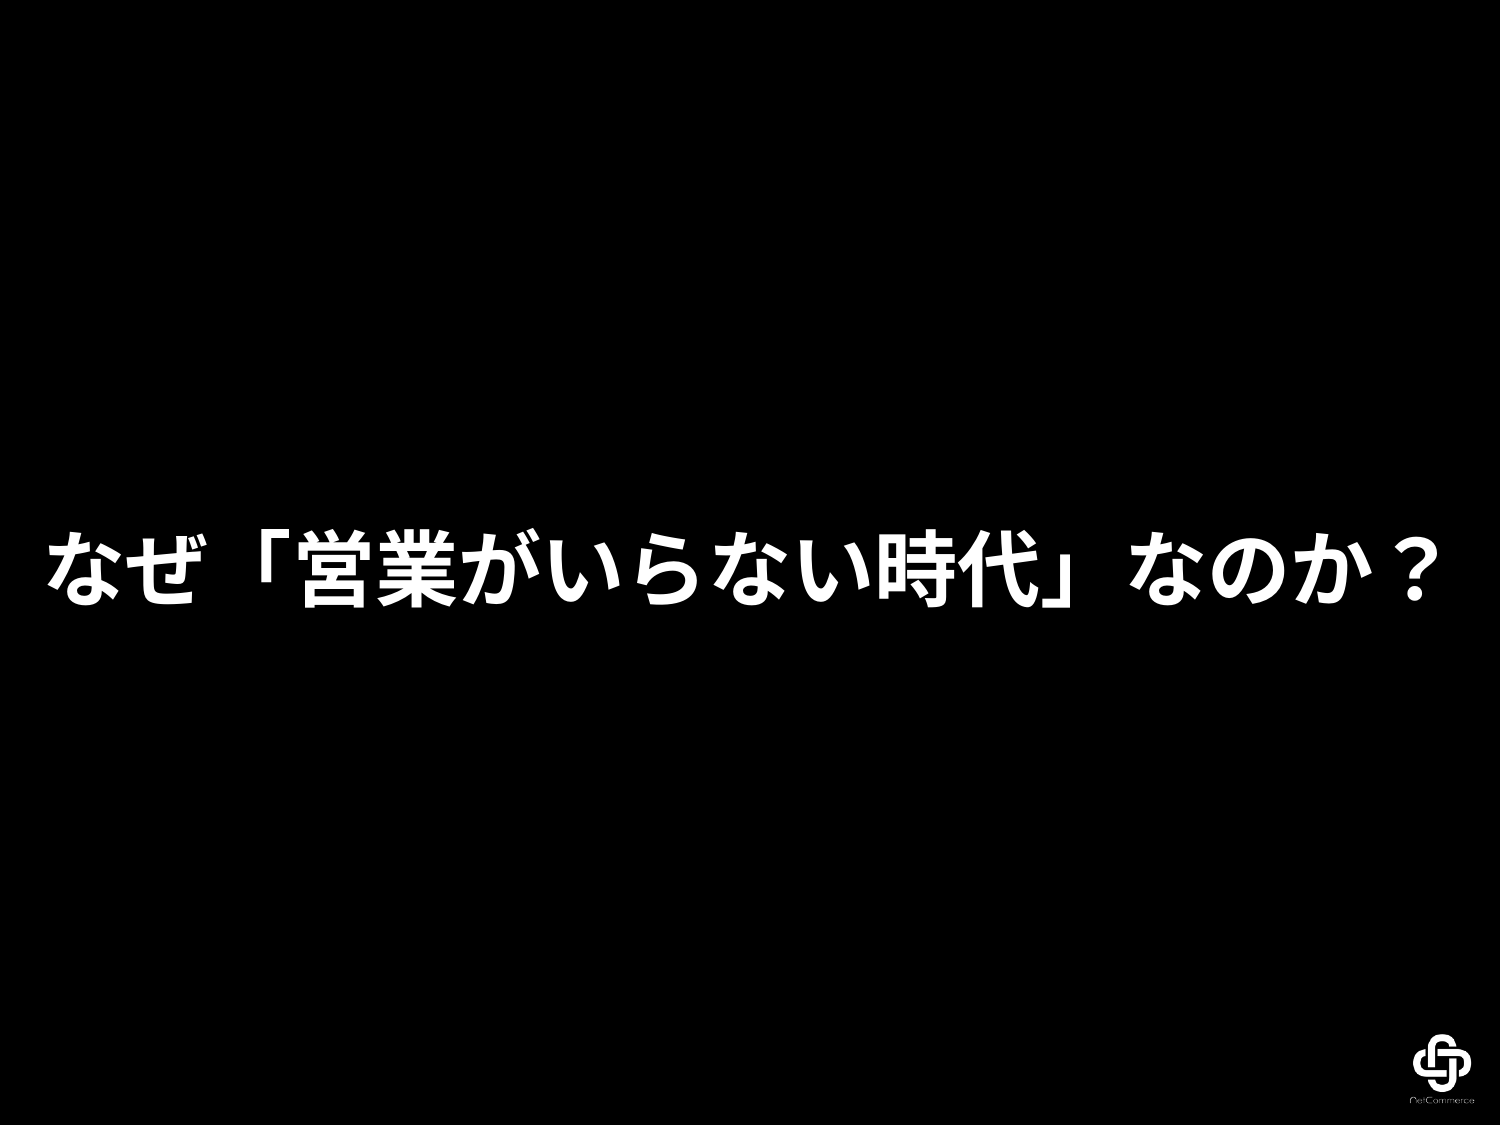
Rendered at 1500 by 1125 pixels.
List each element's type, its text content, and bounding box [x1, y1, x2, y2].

slide_number 8 [1137, 1091, 1488, 1125]
text_box なぜ「営業がいらない時代」なのか？ [0, 509, 1500, 625]
picture [1401, 1030, 1484, 1091]
